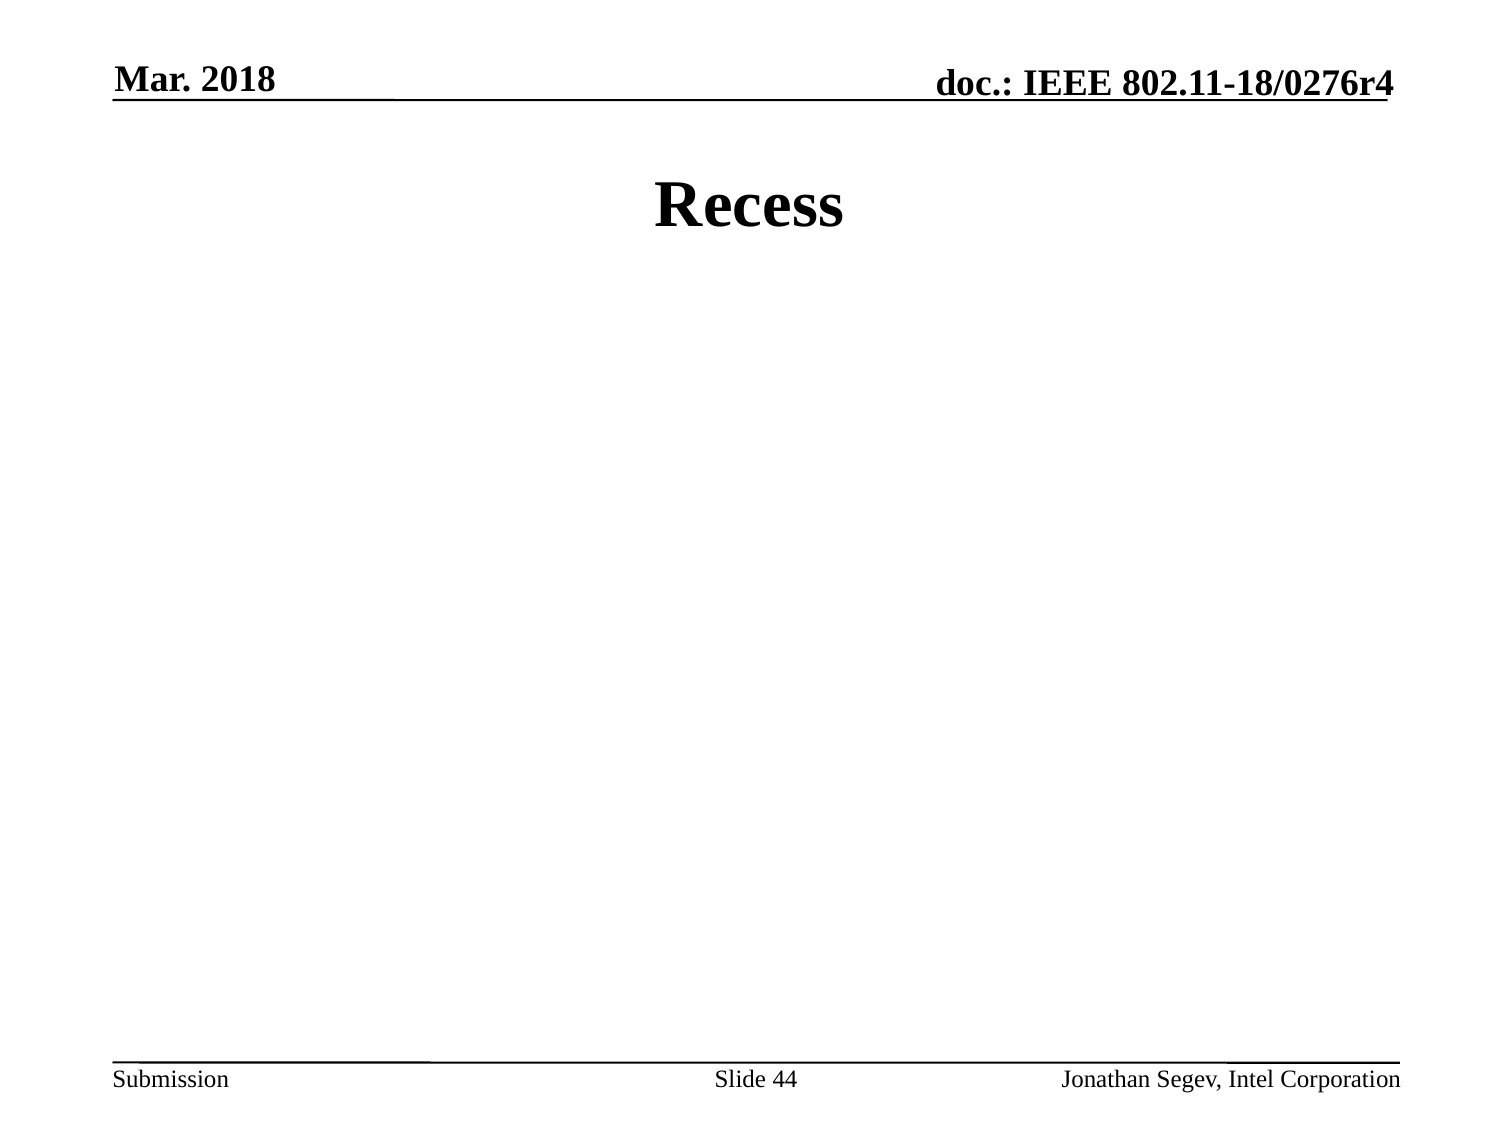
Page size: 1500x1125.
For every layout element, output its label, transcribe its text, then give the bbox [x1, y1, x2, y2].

title Recess [112, 112, 1388, 288]
footer Jonathan Segev, Intel Corporation [878, 1061, 1402, 1093]
slide_number Slide 44 [712, 1061, 800, 1123]
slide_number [114, 54, 423, 100]
